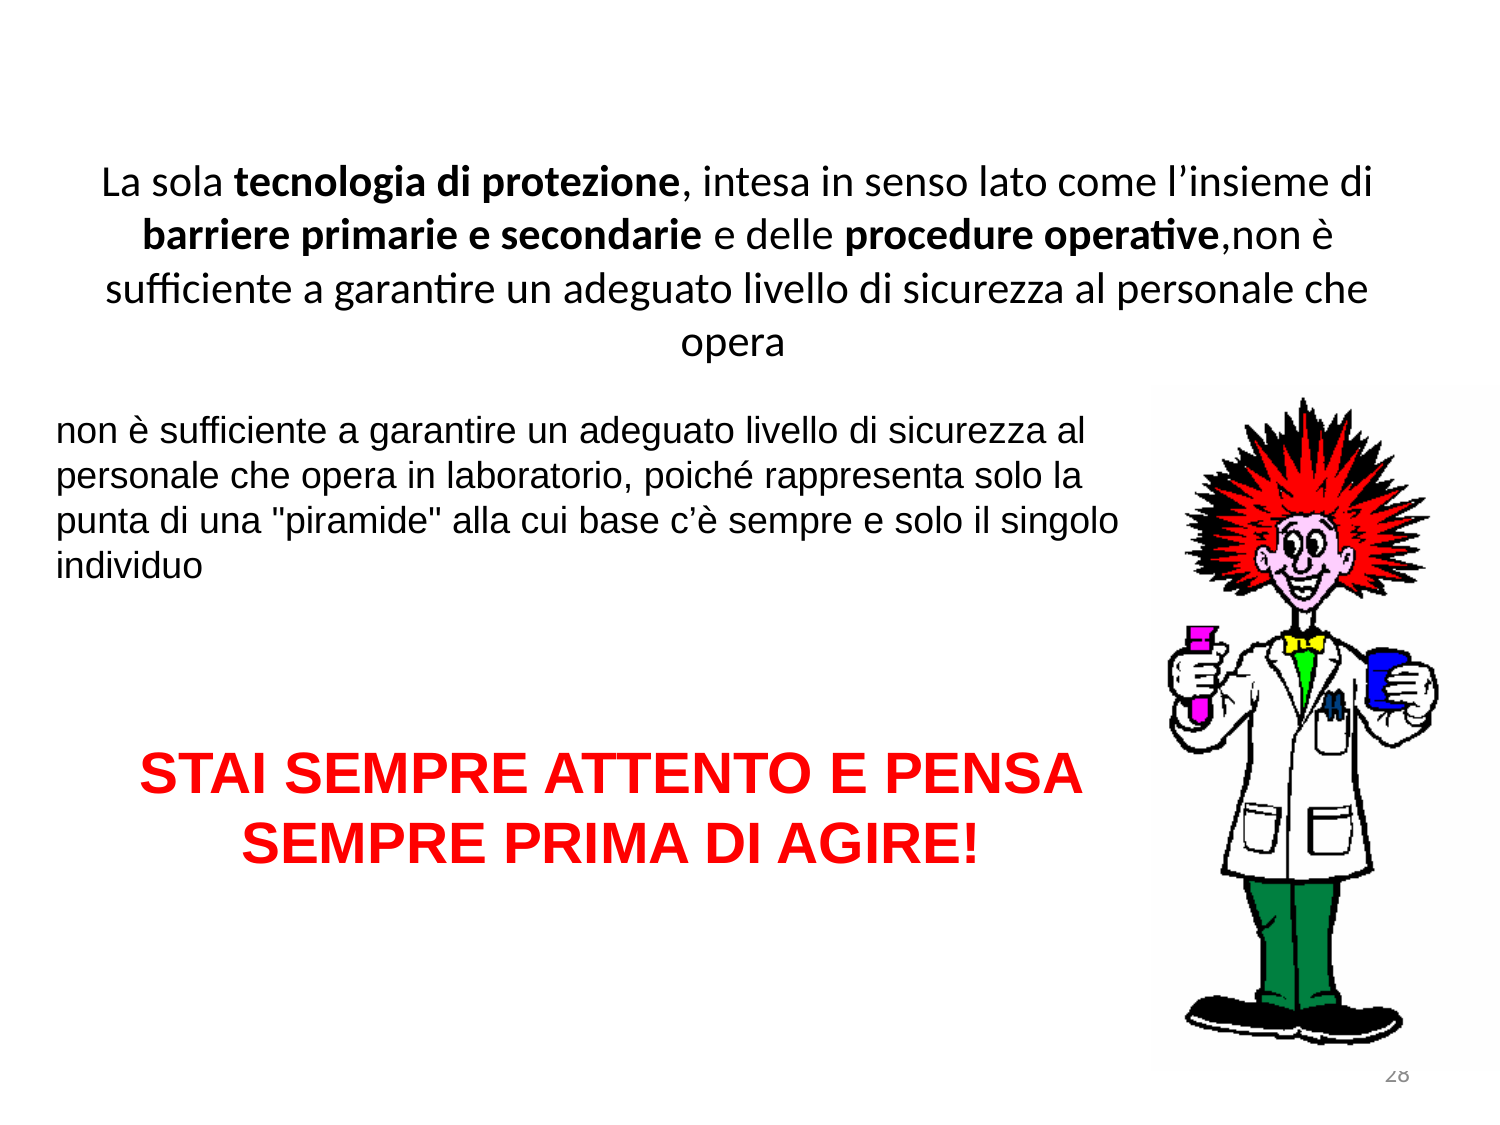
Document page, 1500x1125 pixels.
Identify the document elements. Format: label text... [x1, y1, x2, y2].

text_box STAI SEMPRE ATTENTO E PENSA SEMPRE PRIMA DI AGIRE! [64, 727, 1145, 884]
slide_number 28 [1074, 1042, 1425, 1103]
text_box non è sufficiente a garantire un adeguato livello di sicurezza al personale che opera in laboratorio, poiché rappresenta solo la punta di una "piramide" alla cui base c’è sempre e solo il singolo individuo [41, 398, 1145, 640]
picture [1150, 385, 1500, 1071]
title La sola tecnologia di protezione, intesa in senso lato come l’insieme di barriere primarie e secondarie e delle procedure operative,non è sufficiente a garantire un adeguato livello di sicurezza al personale che opera [64, 144, 1412, 374]
